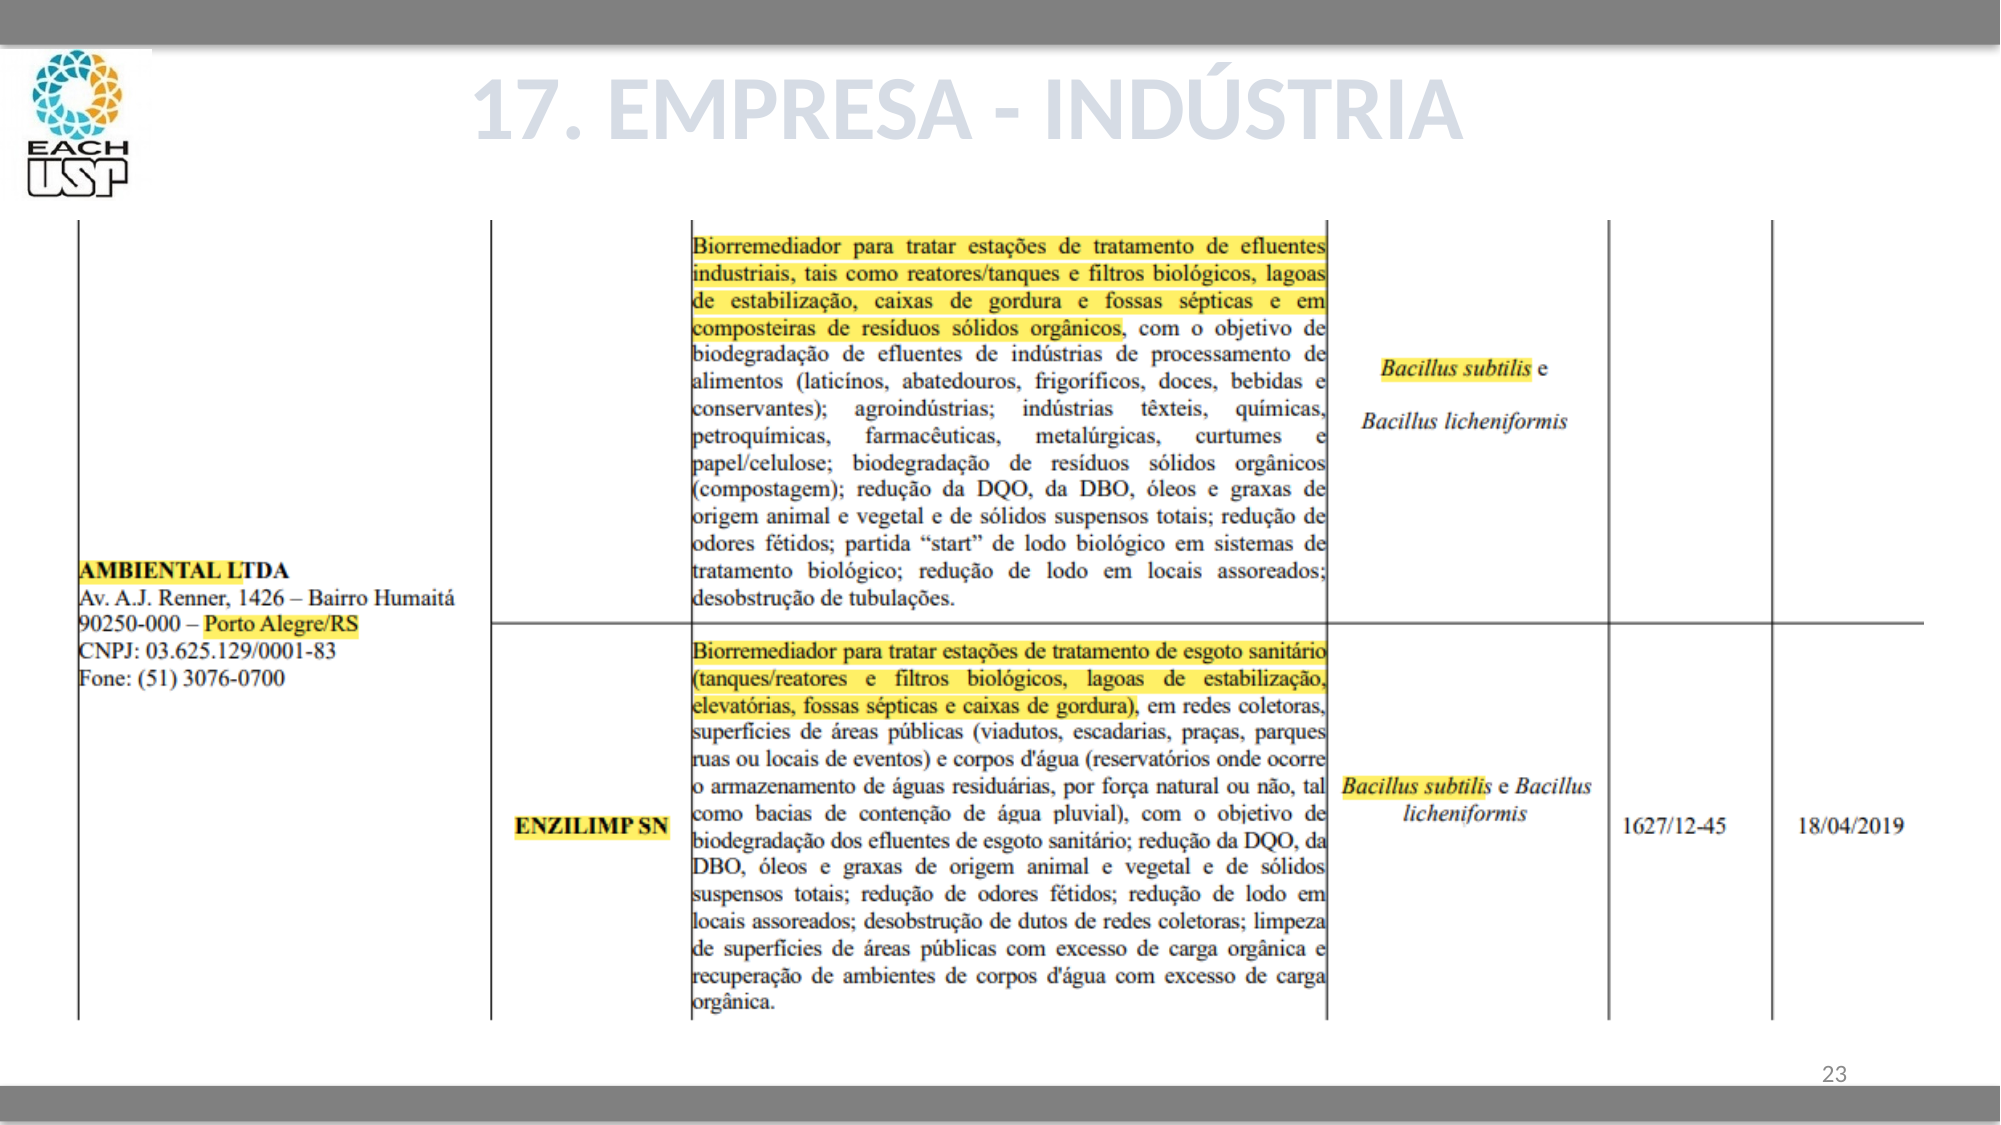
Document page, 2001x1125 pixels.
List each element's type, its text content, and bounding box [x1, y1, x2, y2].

text_box [0, 0, 2000, 45]
picture [75, 220, 1924, 1022]
slide_number 23 [1412, 1042, 1863, 1085]
title 17. EMPRESA - INDÚSTRIA [235, 53, 1699, 167]
text_box [0, 1085, 2000, 1122]
picture [0, 49, 152, 201]
